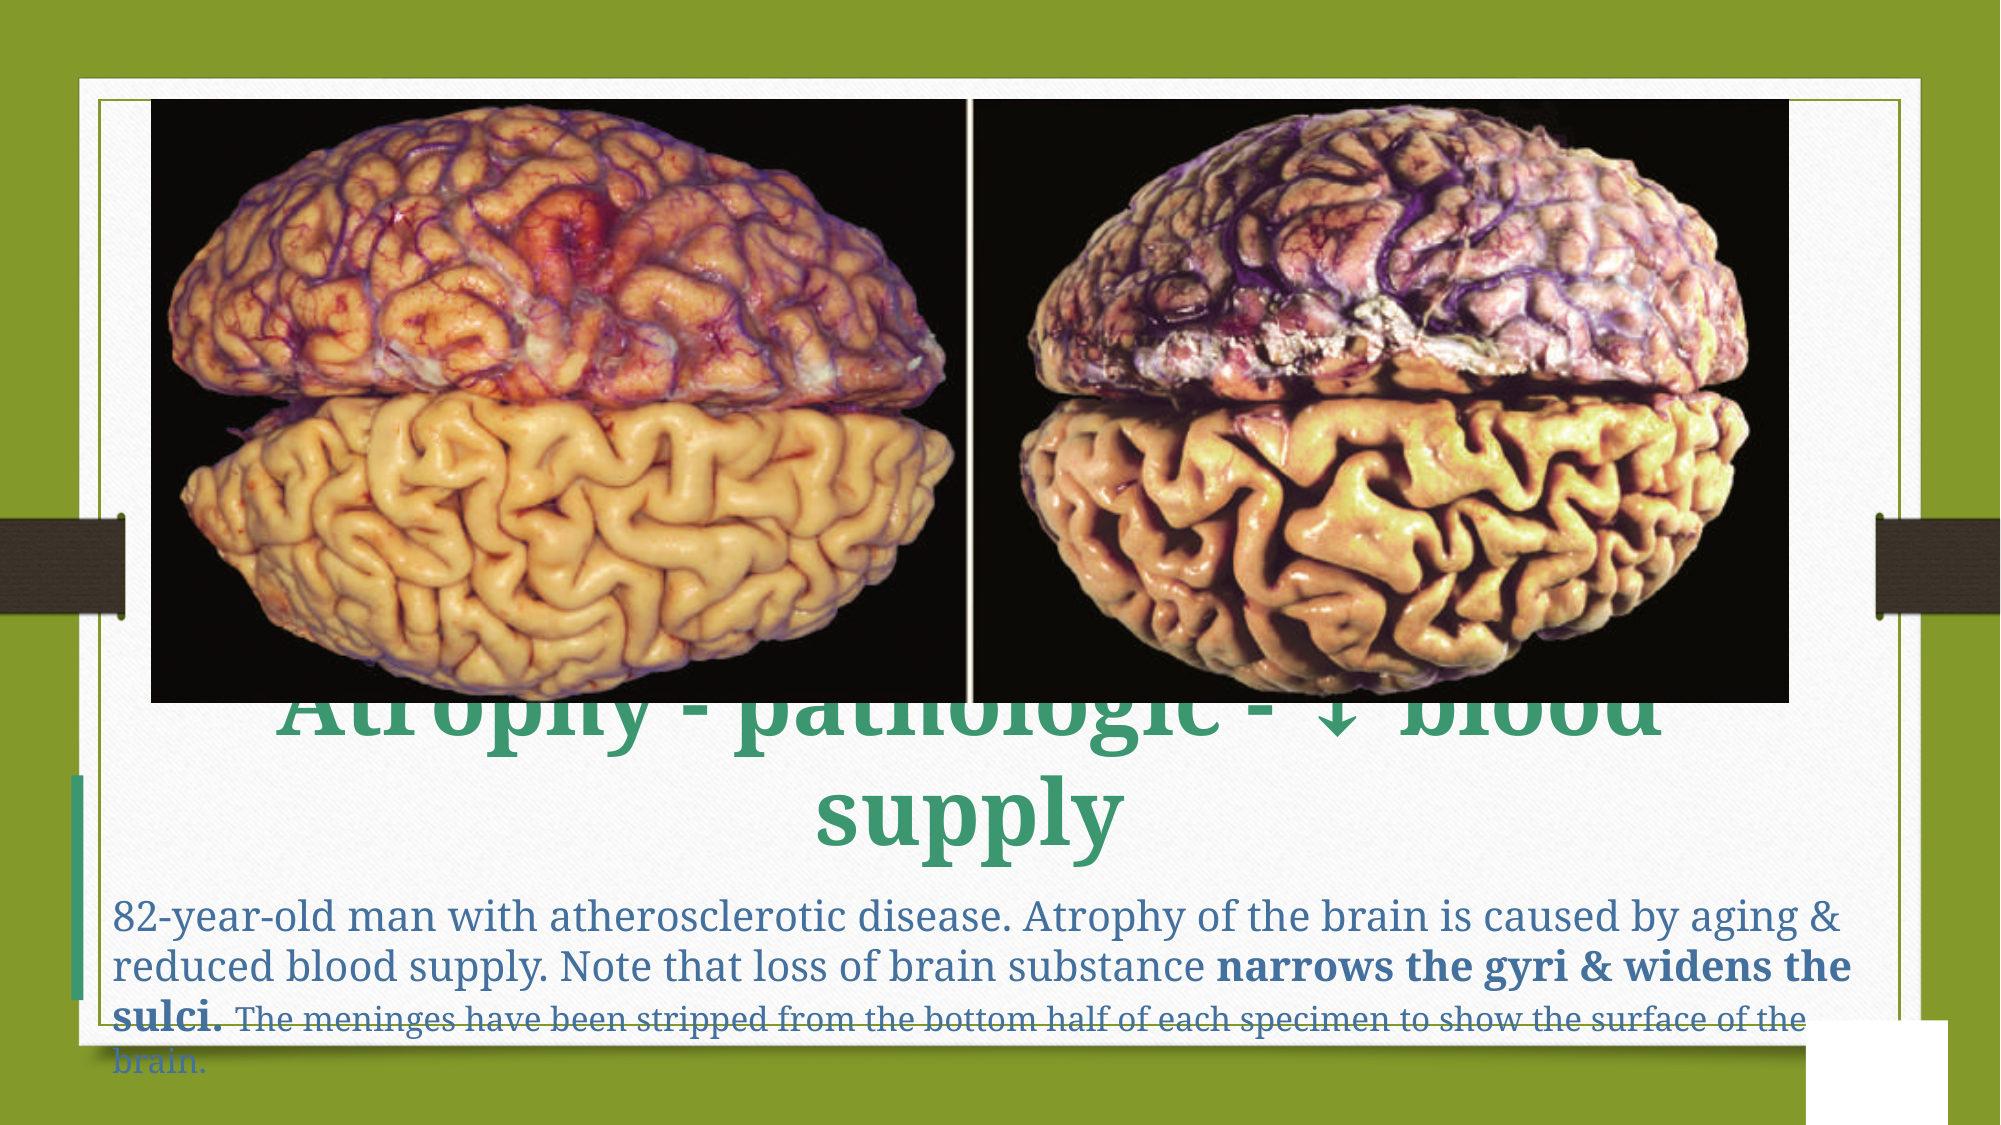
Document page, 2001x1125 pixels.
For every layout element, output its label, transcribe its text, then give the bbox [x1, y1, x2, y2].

picture [0, 0, 2001, 1125]
subtitle 82-year-old man with atherosclerotic disease. Atrophy of the brain is caused by aging & reduced blood supply. Note that loss of brain substance narrows the gyri & widens the sulci. The meninges have been stripped from the bottom half of each specimen to show the surface of the brain. [97, 882, 1873, 1125]
title Atrophy - pathologic - ↓ blood supply [100, 636, 1841, 872]
